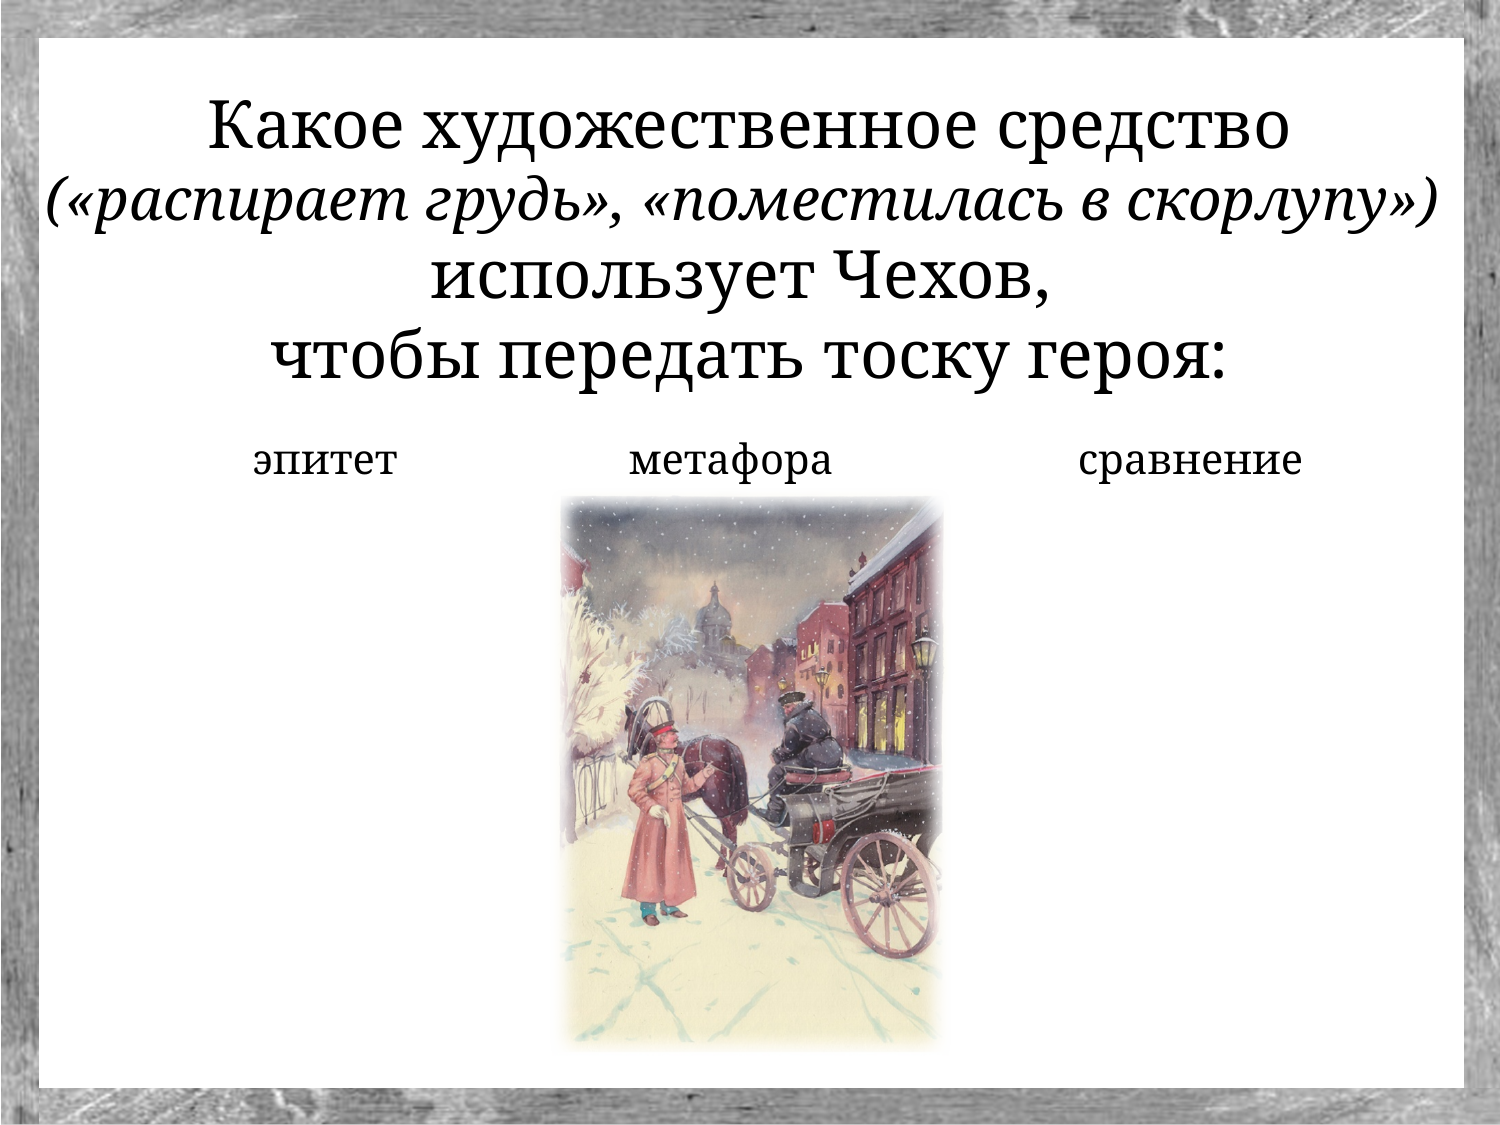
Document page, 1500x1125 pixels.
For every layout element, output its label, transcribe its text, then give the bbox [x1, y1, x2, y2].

text_box эпитет [125, 425, 525, 490]
text_box Какое художественное средство («распирает грудь», «поместилась в скорлупу») использует Чехов, чтобы передать тоску героя: [0, 75, 1500, 400]
text_box сравнение [999, 425, 1382, 490]
picture [0, 400, 1500, 1125]
picture [0, 0, 1500, 75]
text_box метафора [562, 425, 900, 485]
